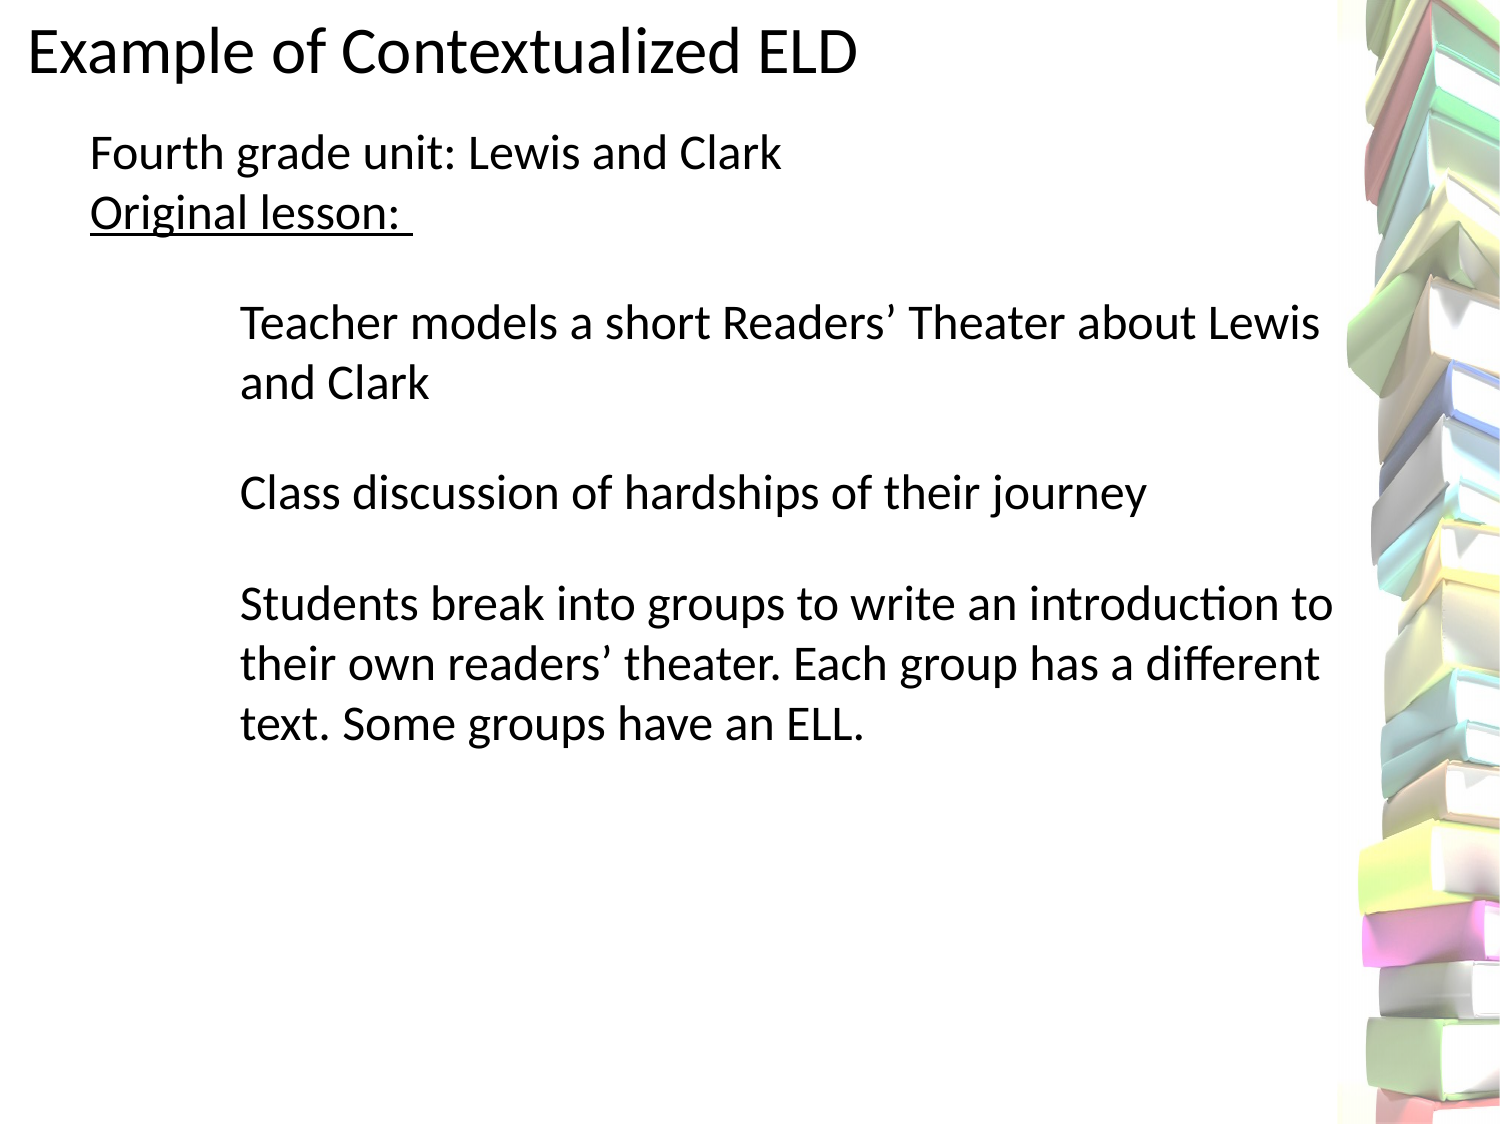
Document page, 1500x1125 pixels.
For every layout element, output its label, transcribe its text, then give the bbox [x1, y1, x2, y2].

text_box Example of Contextualized ELD [12, 0, 1335, 95]
text_box Fourth grade unit: Lewis and Clark Original lesson: Teacher models a short Readers’ Theater about Lewis and Clark Class discussion of hardships of their journey Students break into groups to write an introduction to their own readers’ theater. Each group has a different text. Some groups have an ELL. [74, 112, 1332, 868]
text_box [1337, 0, 1500, 1125]
